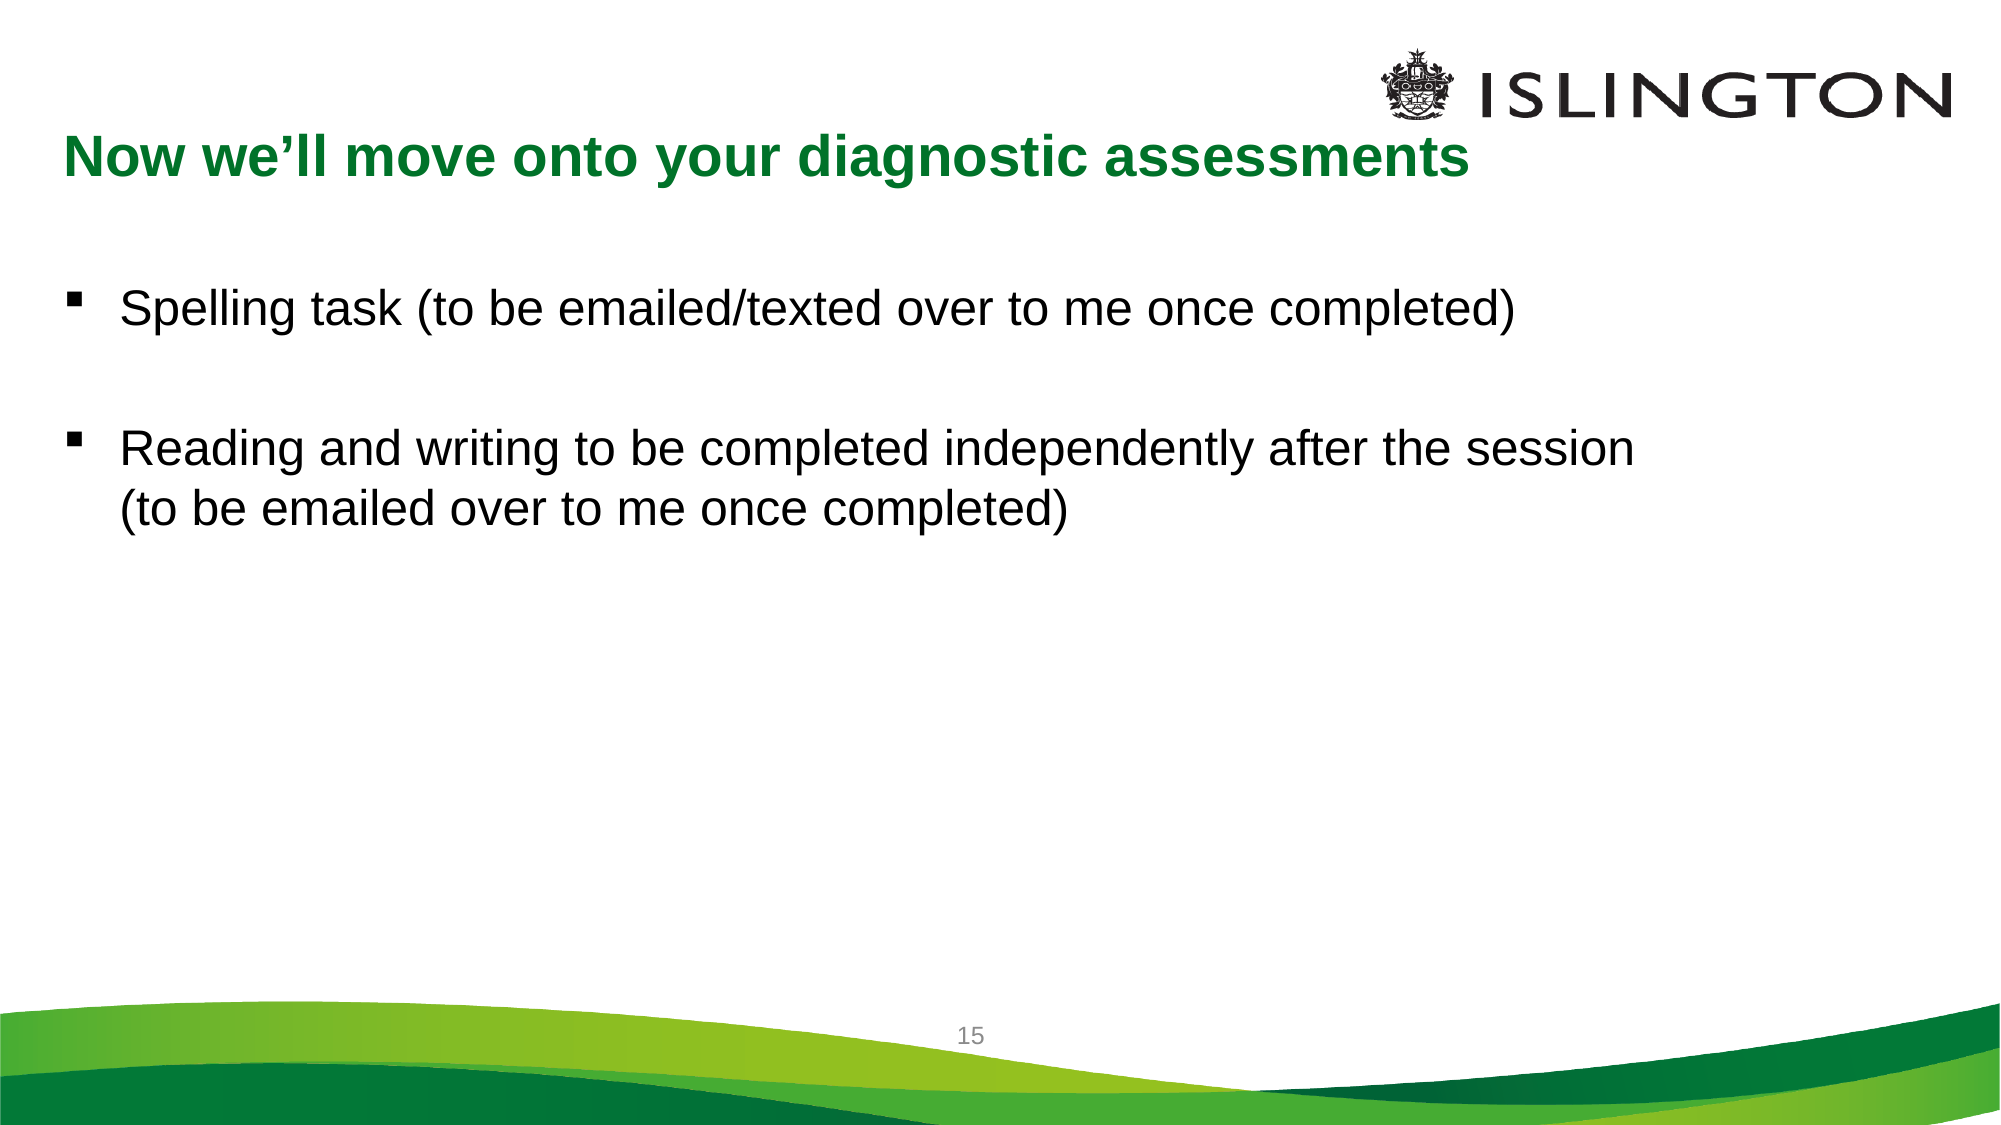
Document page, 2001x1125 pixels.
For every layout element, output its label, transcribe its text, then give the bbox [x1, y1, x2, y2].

picture [1381, 48, 1951, 119]
title Now we’ll move onto your diagnostic assessments [47, 119, 1952, 188]
picture [0, 1001, 2000, 1125]
slide_number 15 [883, 1004, 1059, 1065]
list Spelling task (to be emailed/texted over to me once completed) Reading and writing to be completed independently after the session (to be emailed over to me once completed) [47, 261, 1704, 1024]
